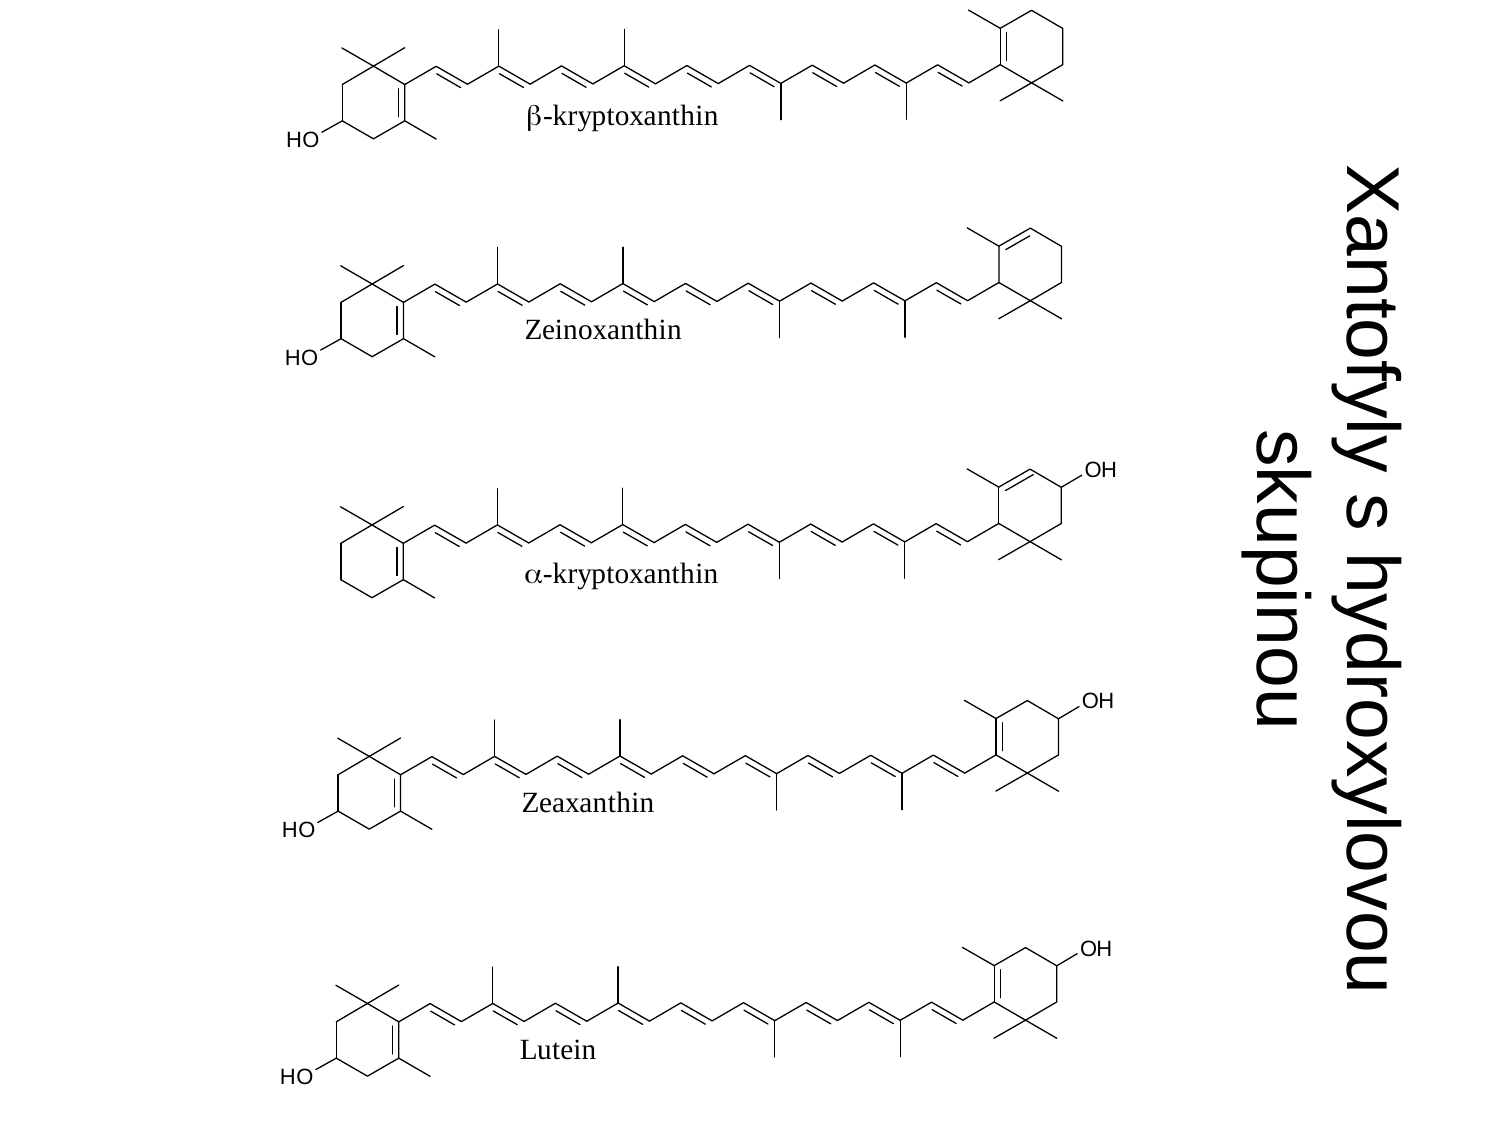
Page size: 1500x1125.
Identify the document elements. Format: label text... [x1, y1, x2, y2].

text_box Xantofyly s hydroxylovou skupinou [1234, 34, 1430, 1125]
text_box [277, 0, 1122, 1094]
